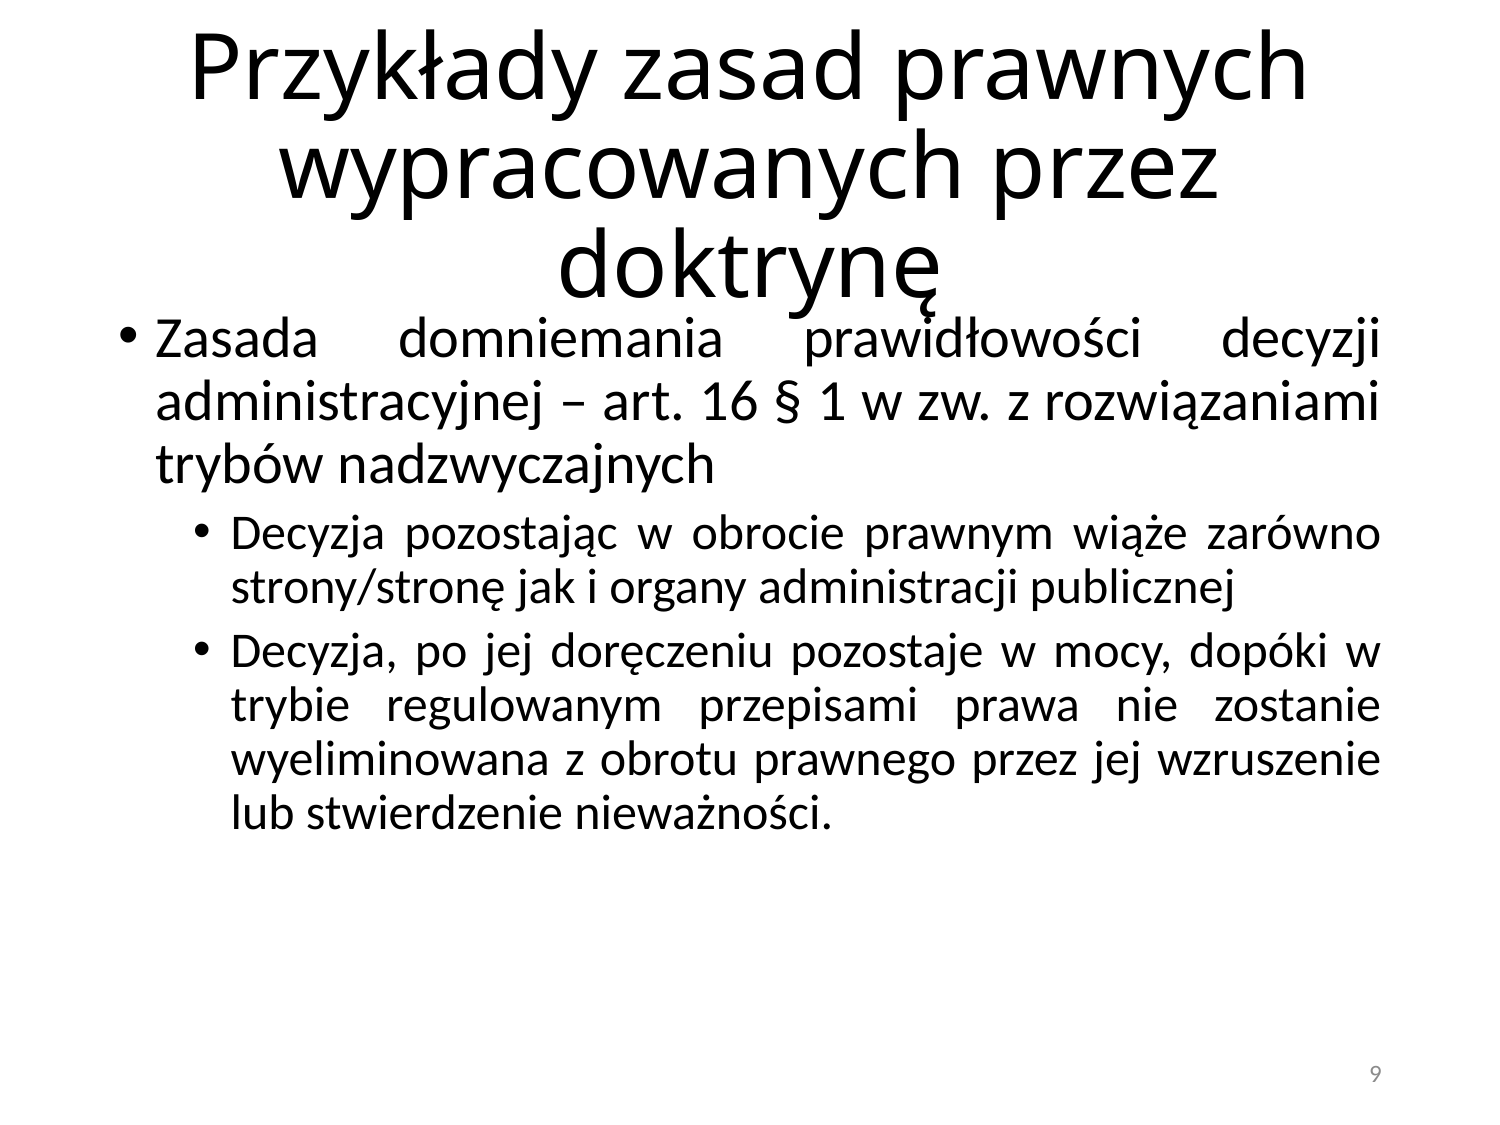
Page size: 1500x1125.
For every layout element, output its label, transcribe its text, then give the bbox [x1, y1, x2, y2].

list Zasada domniemania prawidłowości decyzji administracyjnej – art. 16 § 1 w zw. z rozwiązaniami trybów nadzwyczajnych Decyzja pozostając w obrocie prawnym wiąże zarówno strony/stronę jak i organy administracji publicznej Decyzja, po jej doręczeniu pozostaje w mocy, dopóki w trybie regulowanym przepisami prawa nie zostanie wyeliminowana z obrotu prawnego przez jej wzruszenie lub stwierdzenie nieważności. [103, 299, 1397, 1014]
slide_number 9 [1059, 1042, 1397, 1103]
title Przykłady zasad prawnych wypracowanych przez doktrynę [103, 59, 1397, 278]
